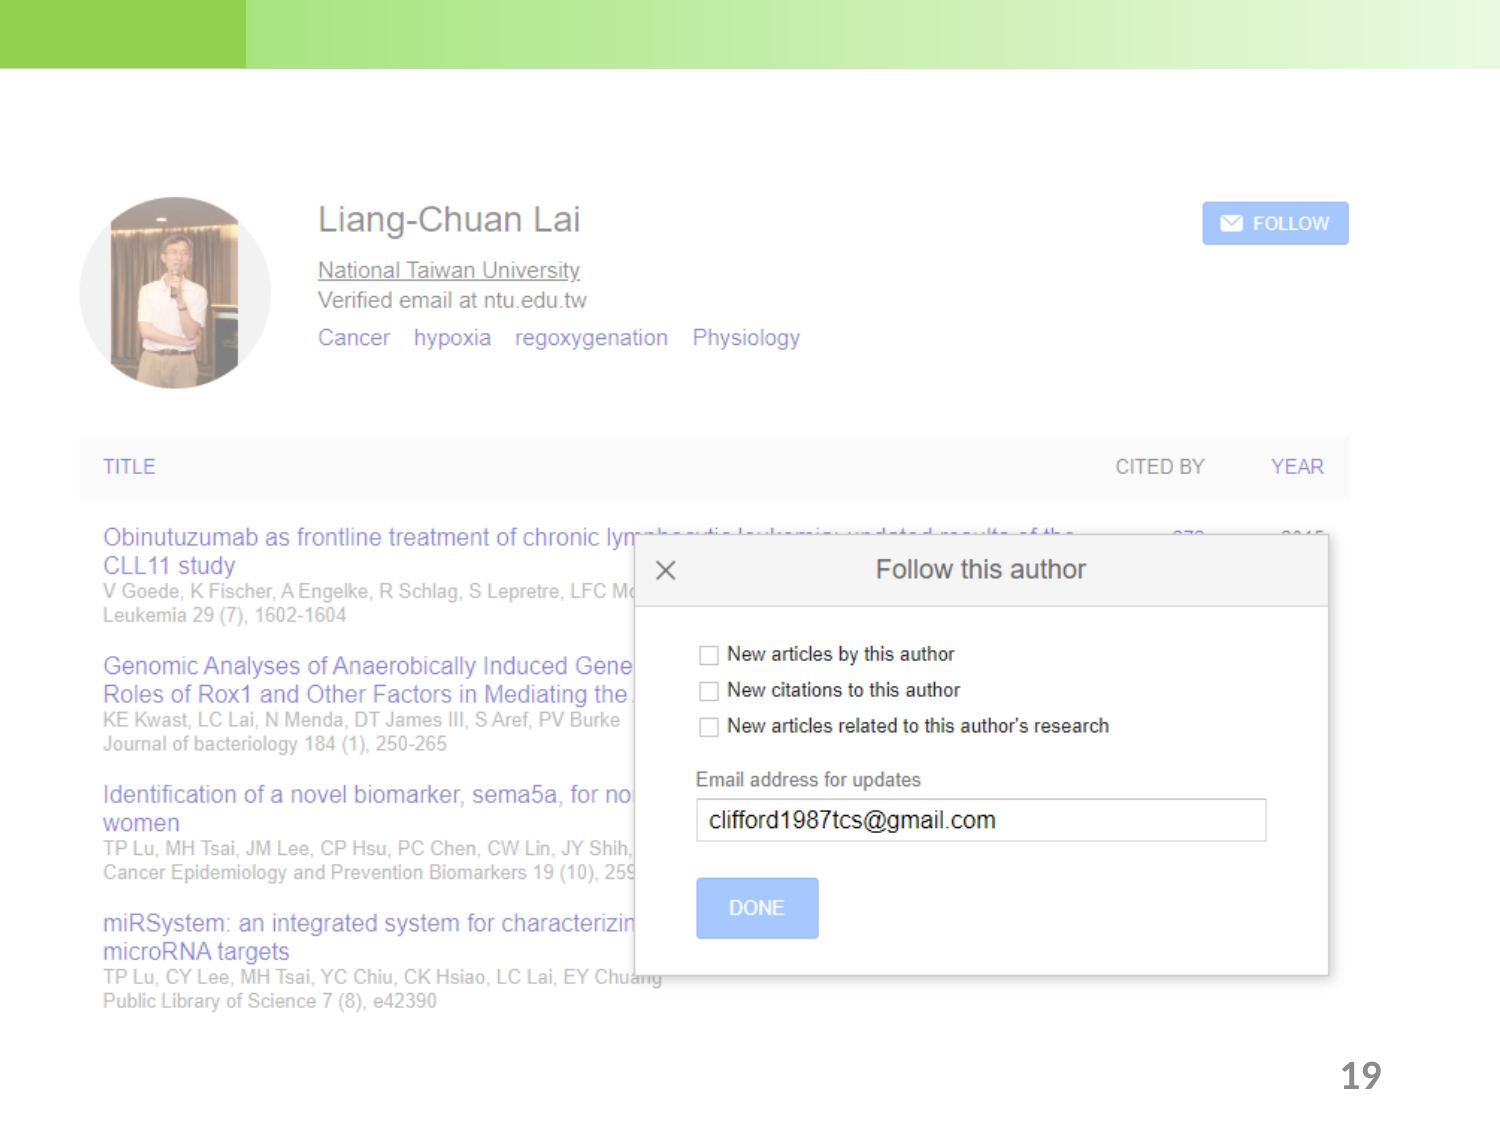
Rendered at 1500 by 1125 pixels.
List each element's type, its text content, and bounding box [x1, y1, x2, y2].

text_box [0, 0, 247, 70]
picture [59, 157, 1397, 1014]
slide_number 19 [1059, 1042, 1397, 1103]
text_box [245, 0, 1500, 69]
